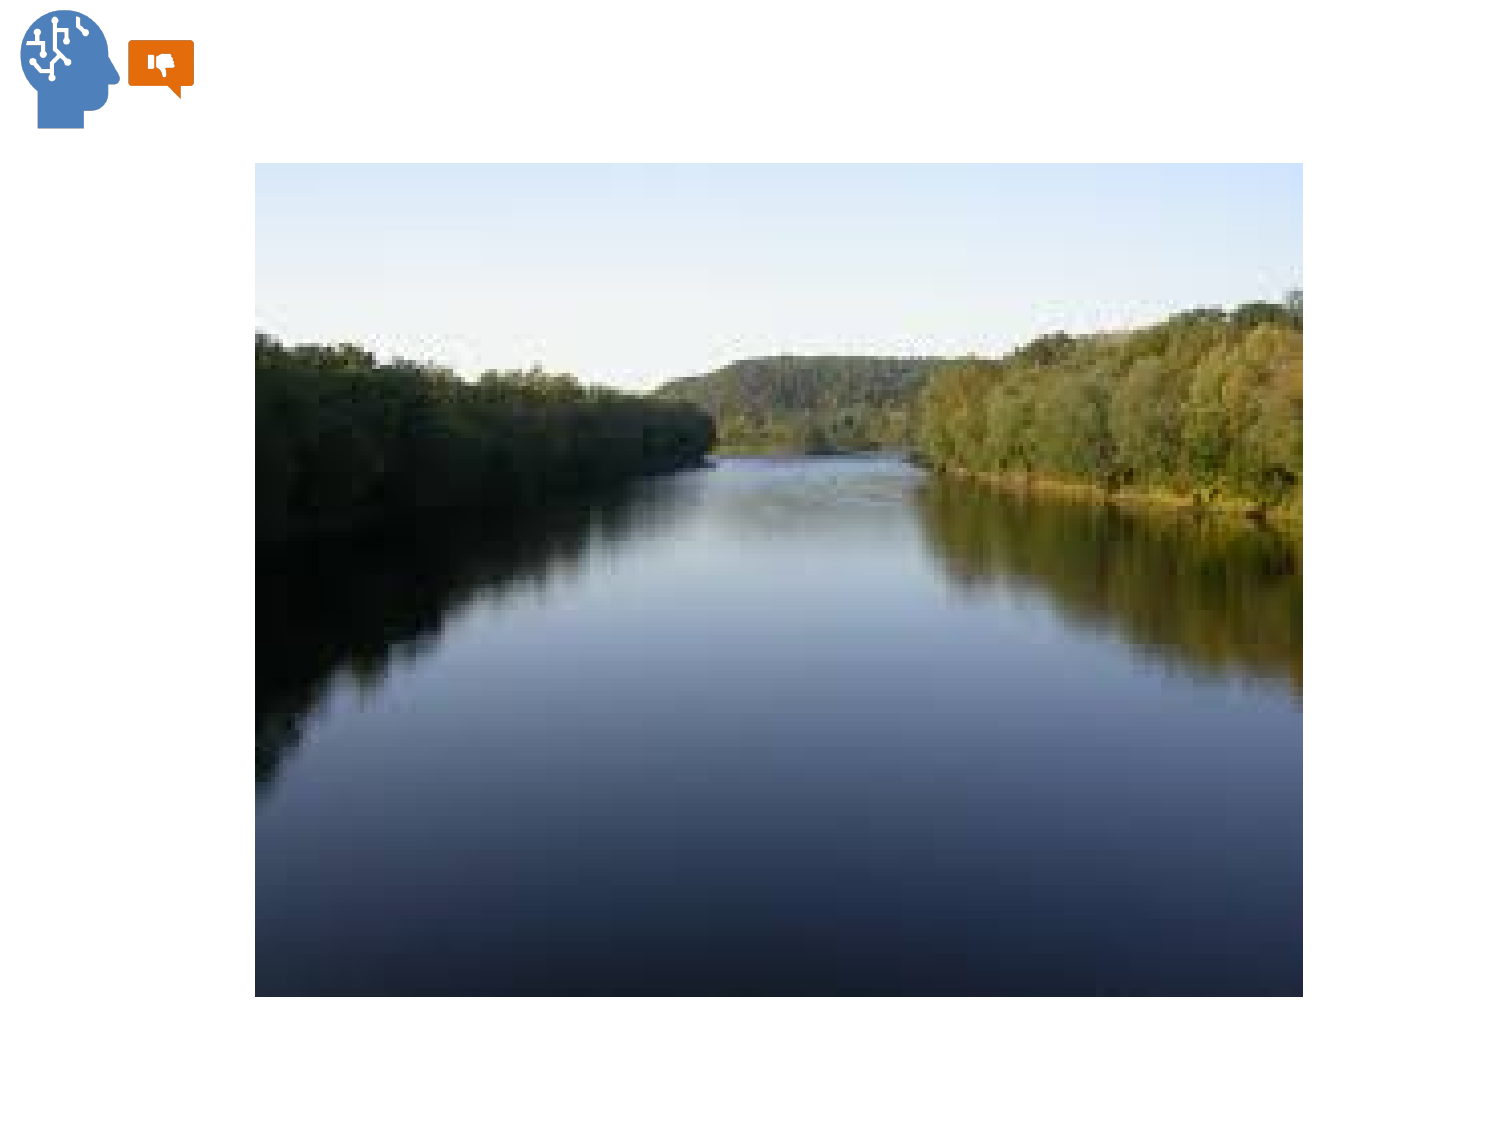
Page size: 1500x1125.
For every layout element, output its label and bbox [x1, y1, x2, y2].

picture [254, 163, 1303, 997]
picture [115, 23, 207, 116]
text_box [0, 0, 121, 140]
